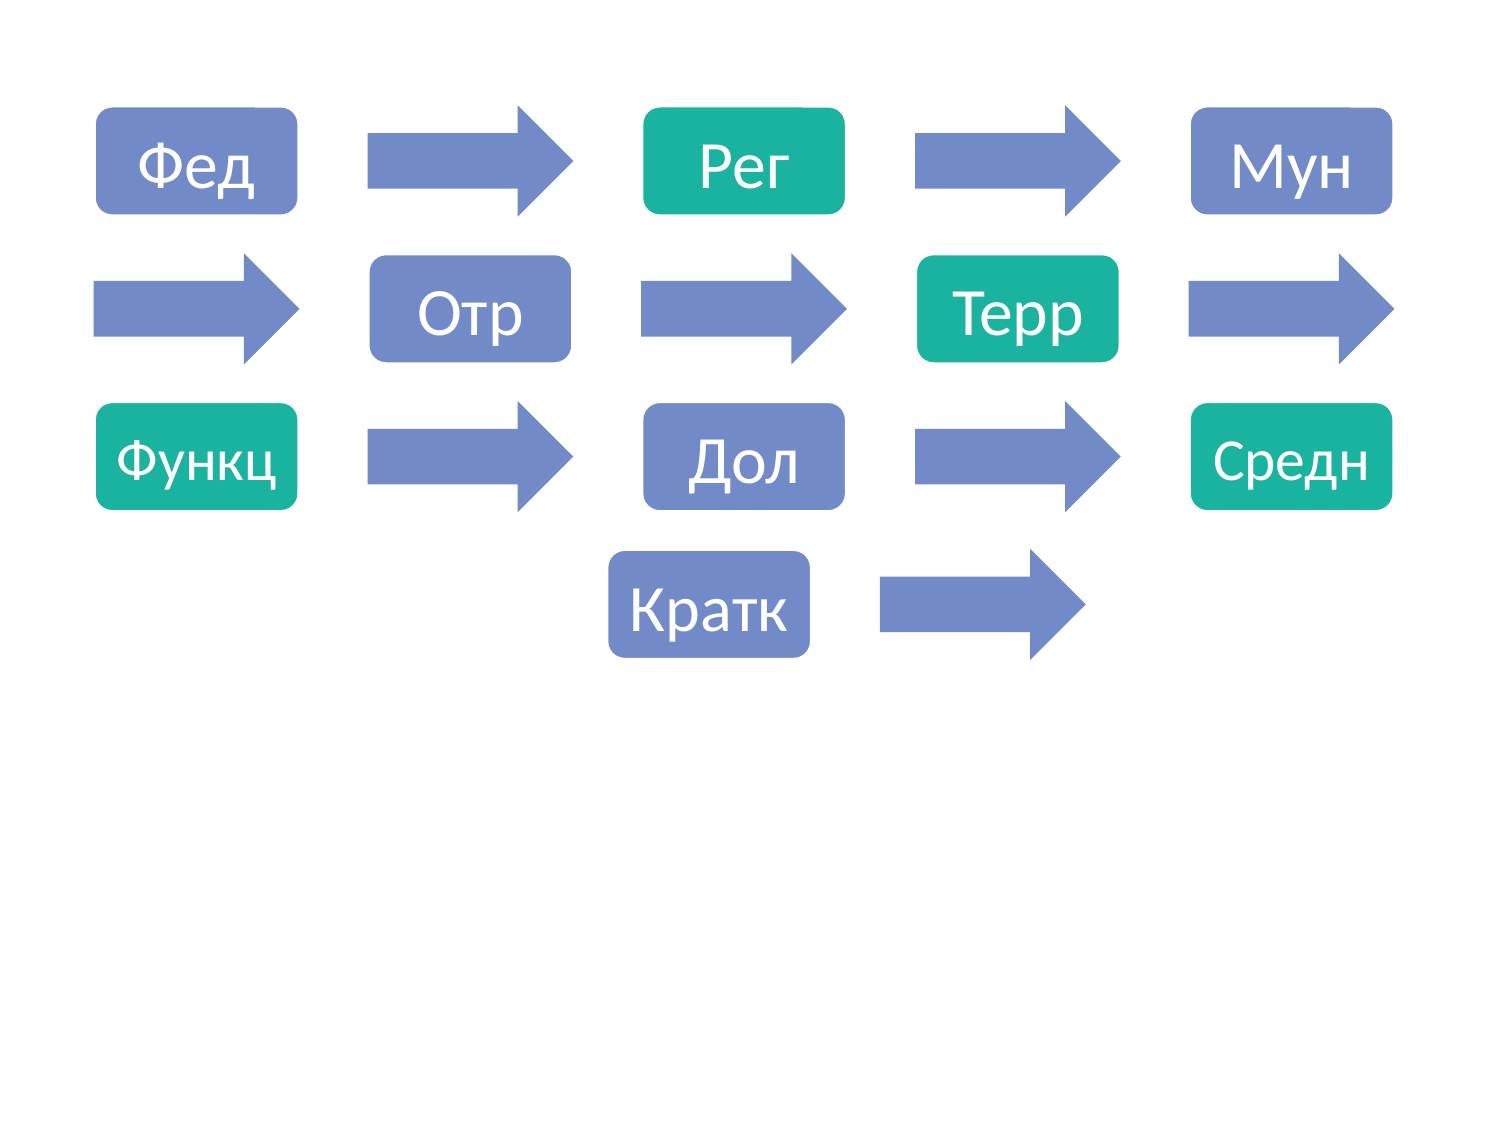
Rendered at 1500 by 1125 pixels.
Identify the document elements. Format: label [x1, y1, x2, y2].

text_box [93, 105, 1395, 1032]
